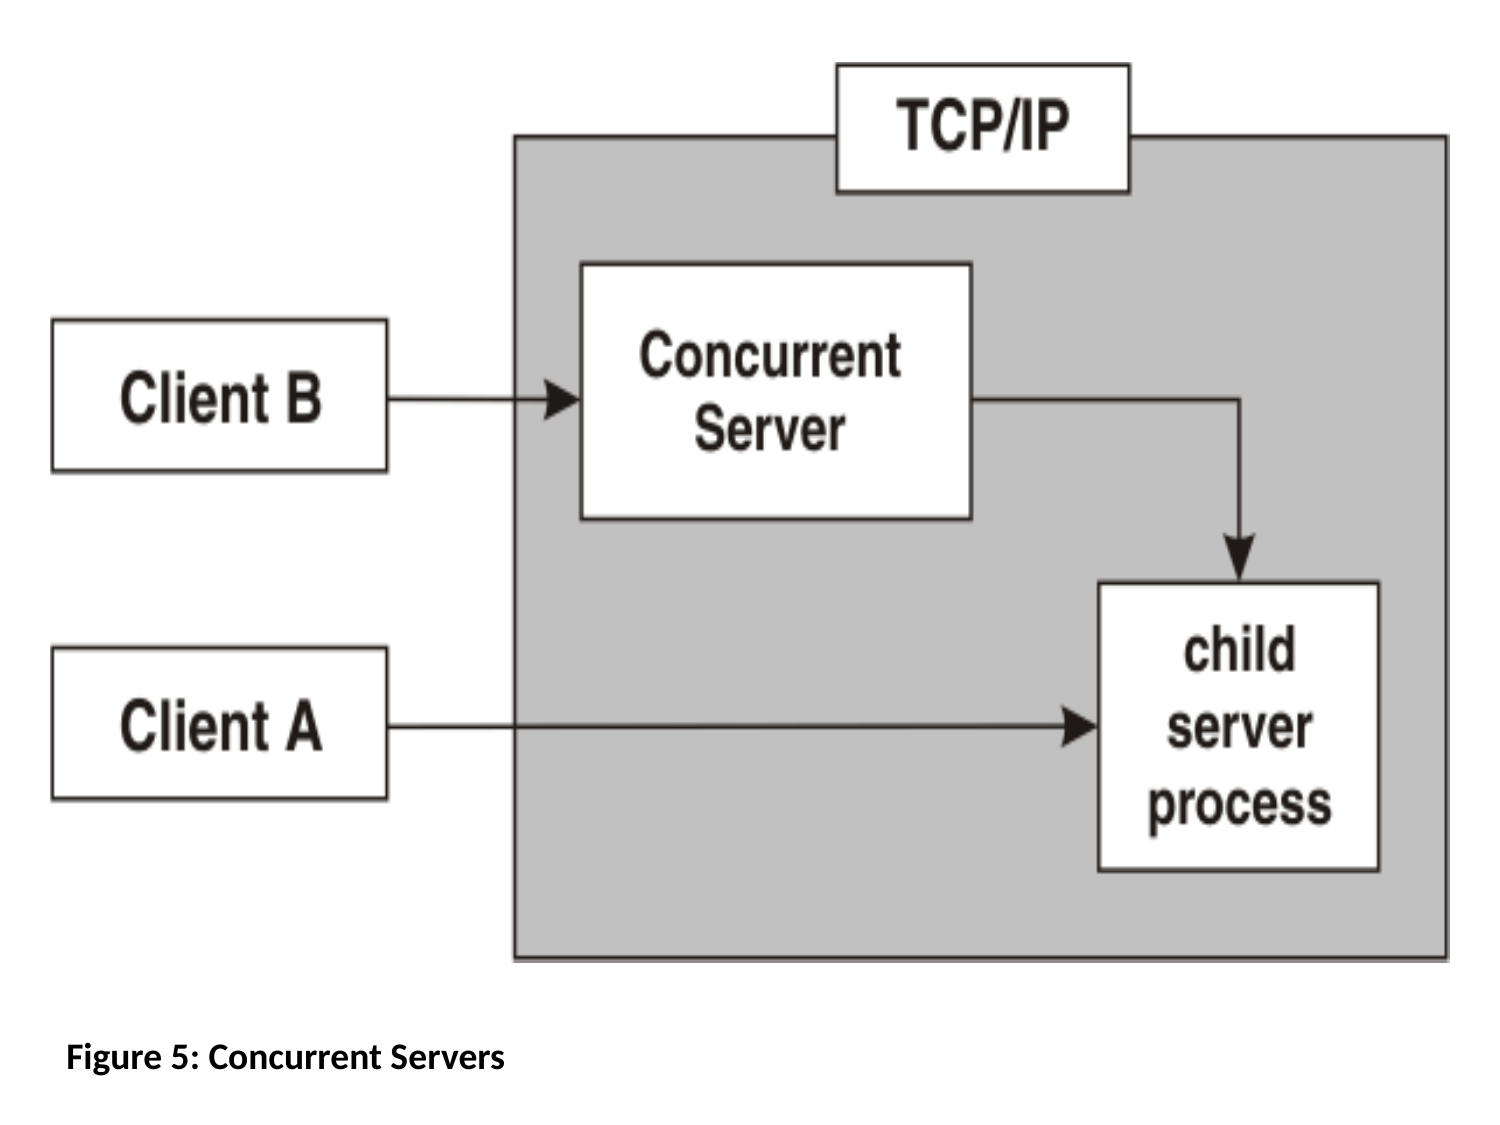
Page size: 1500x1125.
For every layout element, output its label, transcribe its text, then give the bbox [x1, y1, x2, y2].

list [49, 62, 1451, 963]
text_box Figure 5: Concurrent Servers [51, 1024, 521, 1085]
